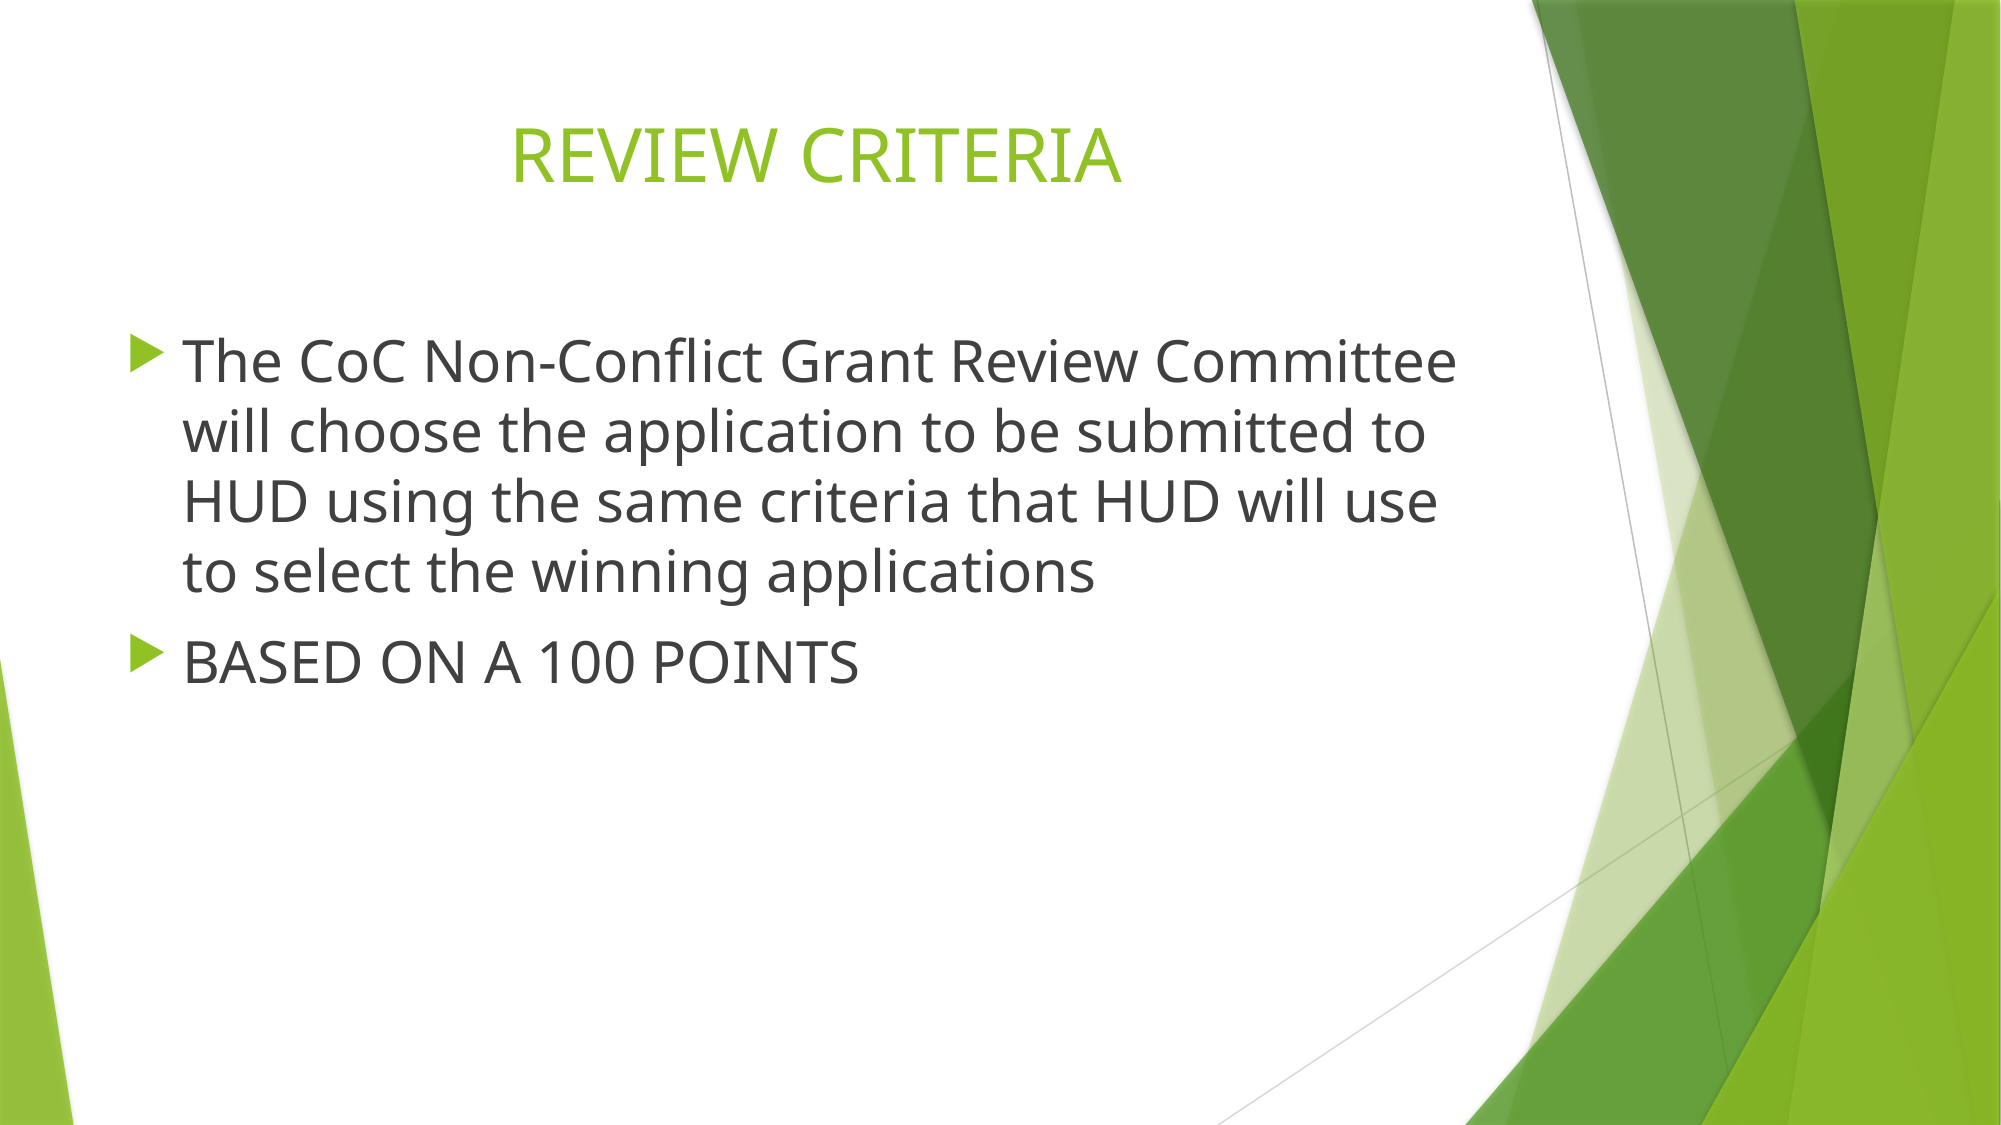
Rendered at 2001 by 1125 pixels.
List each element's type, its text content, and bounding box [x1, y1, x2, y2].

title REVIEW CRITERIA [111, 99, 1522, 226]
list The CoC Non-Conflict Grant Review Committee will choose the application to be submitted to HUD using the same criteria that HUD will use to select the winning applications BASED ON A 100 POINTS [111, 226, 1522, 992]
